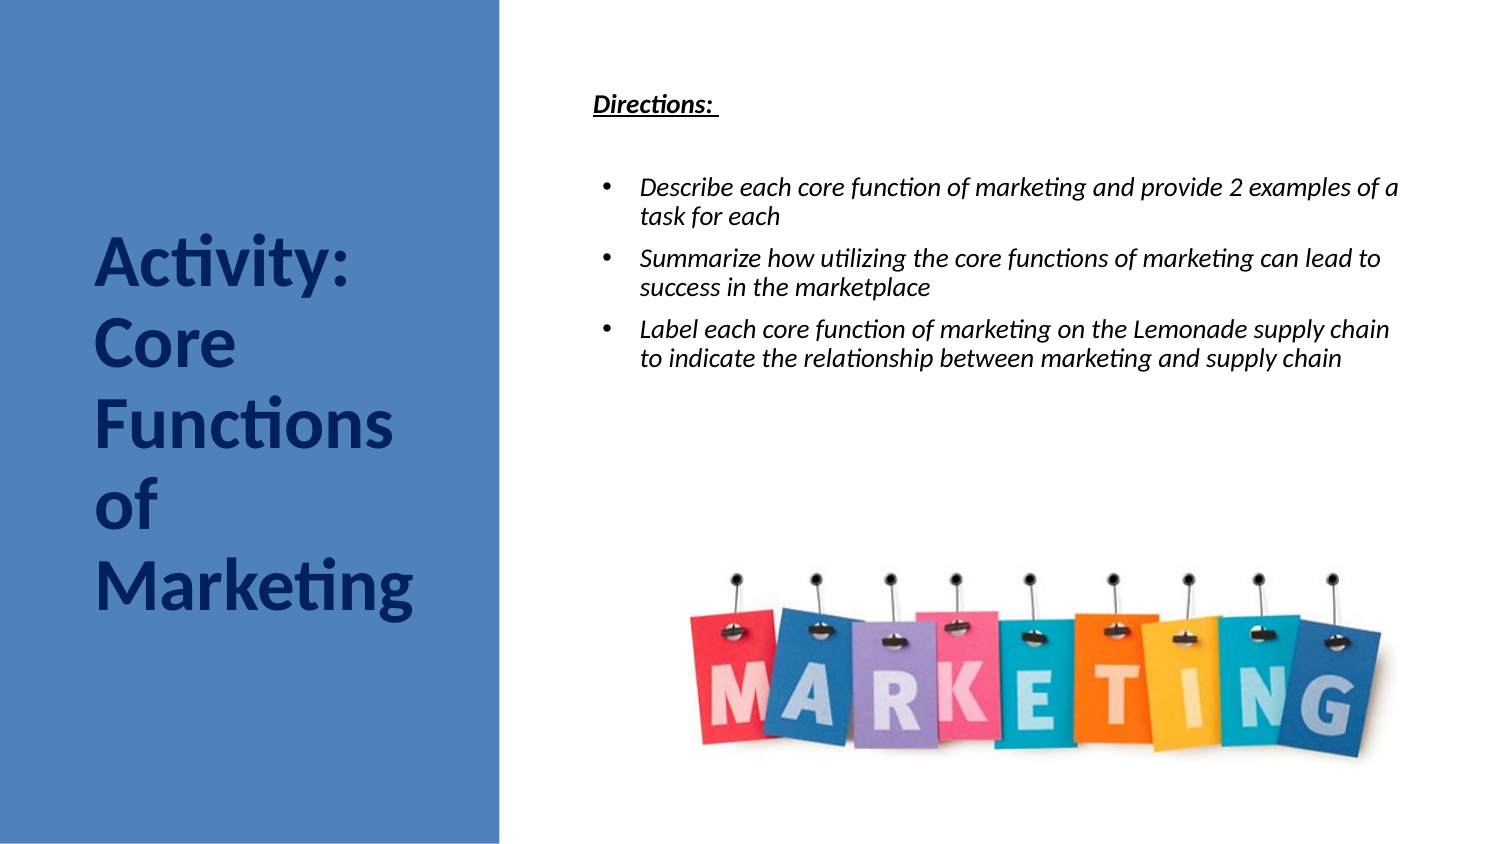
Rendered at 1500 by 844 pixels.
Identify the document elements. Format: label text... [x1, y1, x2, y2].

text_box Activity: Core Functions of Marketing [79, 78, 461, 770]
text_box [0, 0, 502, 844]
text_box Directions: Describe each core function of marketing and provide 2 examples of a task for each Summarize how utilizing the core functions of marketing can lead to success in the marketplace Label each core function of marketing on the Lemonade supply chain to indicate the relationship between marketing and supply chain [578, 78, 1421, 385]
picture [674, 550, 1396, 766]
